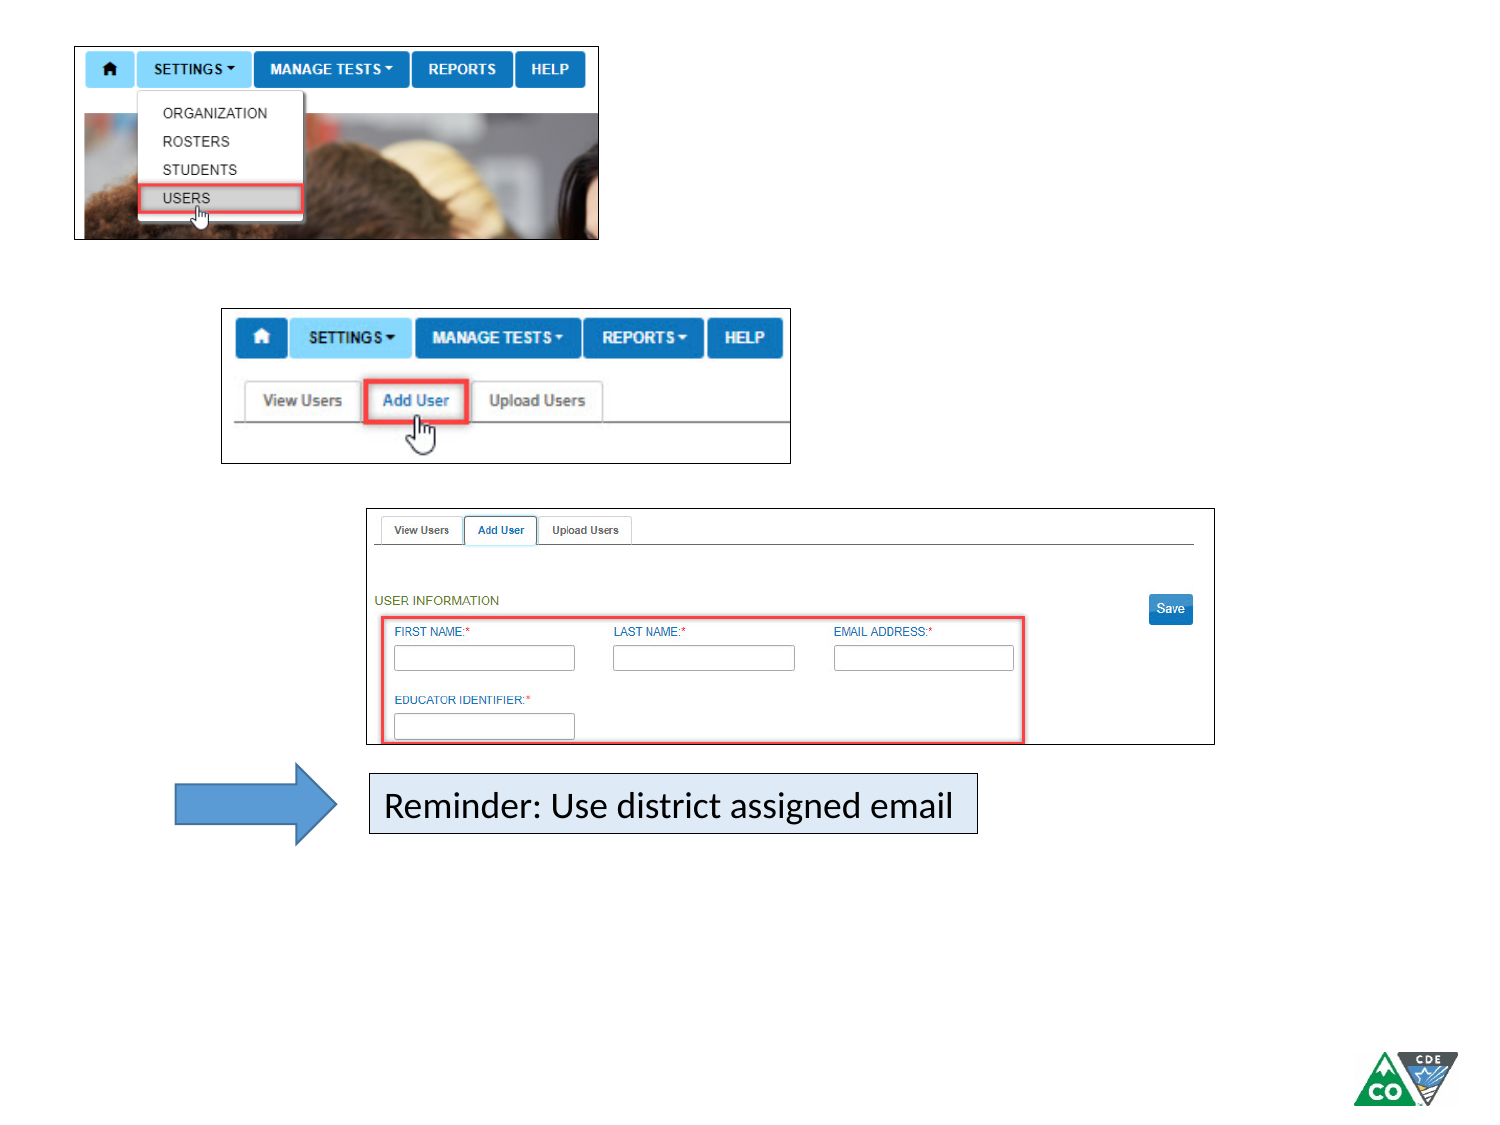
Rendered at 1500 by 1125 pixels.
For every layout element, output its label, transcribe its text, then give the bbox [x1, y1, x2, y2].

picture [74, 46, 599, 240]
text_box [174, 761, 338, 847]
picture [365, 508, 1214, 744]
picture [221, 308, 790, 464]
picture [1354, 1052, 1458, 1106]
text_box Reminder: Use district assigned email [369, 773, 978, 834]
